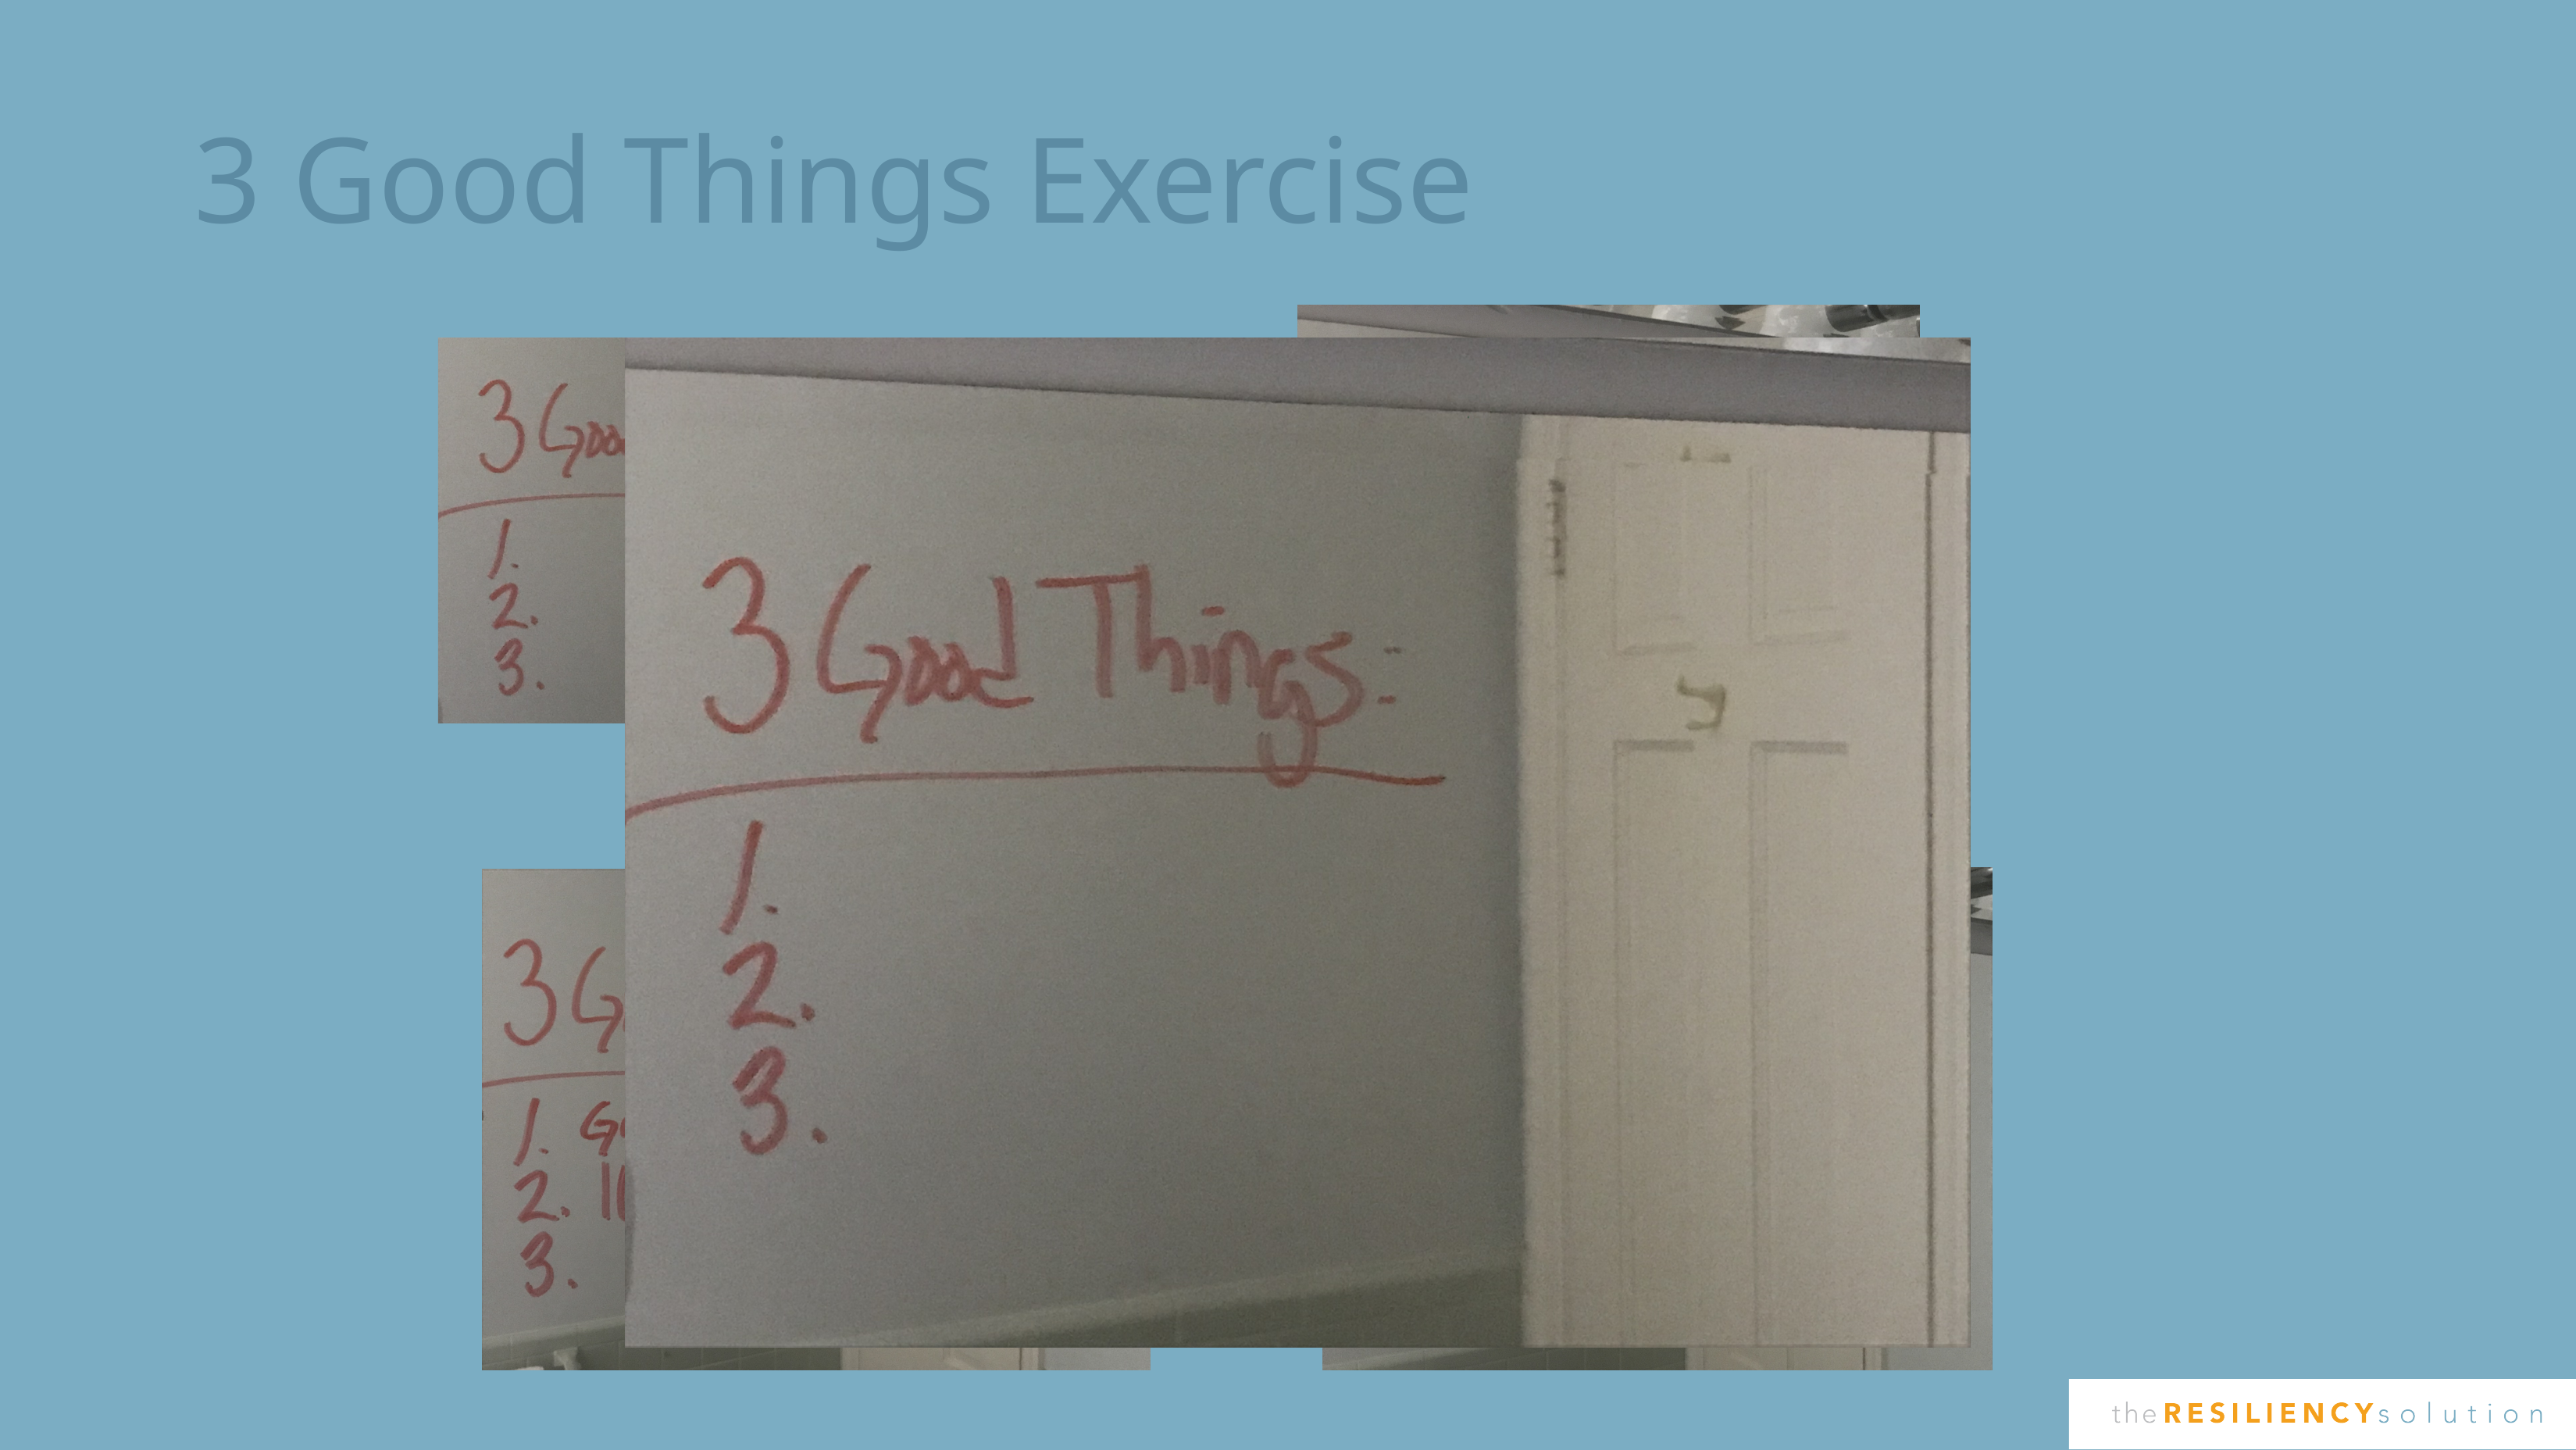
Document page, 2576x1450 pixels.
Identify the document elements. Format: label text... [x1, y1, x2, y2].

picture [482, 305, 1993, 1370]
picture [2111, 1398, 2554, 1435]
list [437, 338, 623, 723]
title 3 Good Things Exercise [194, 105, 2382, 250]
